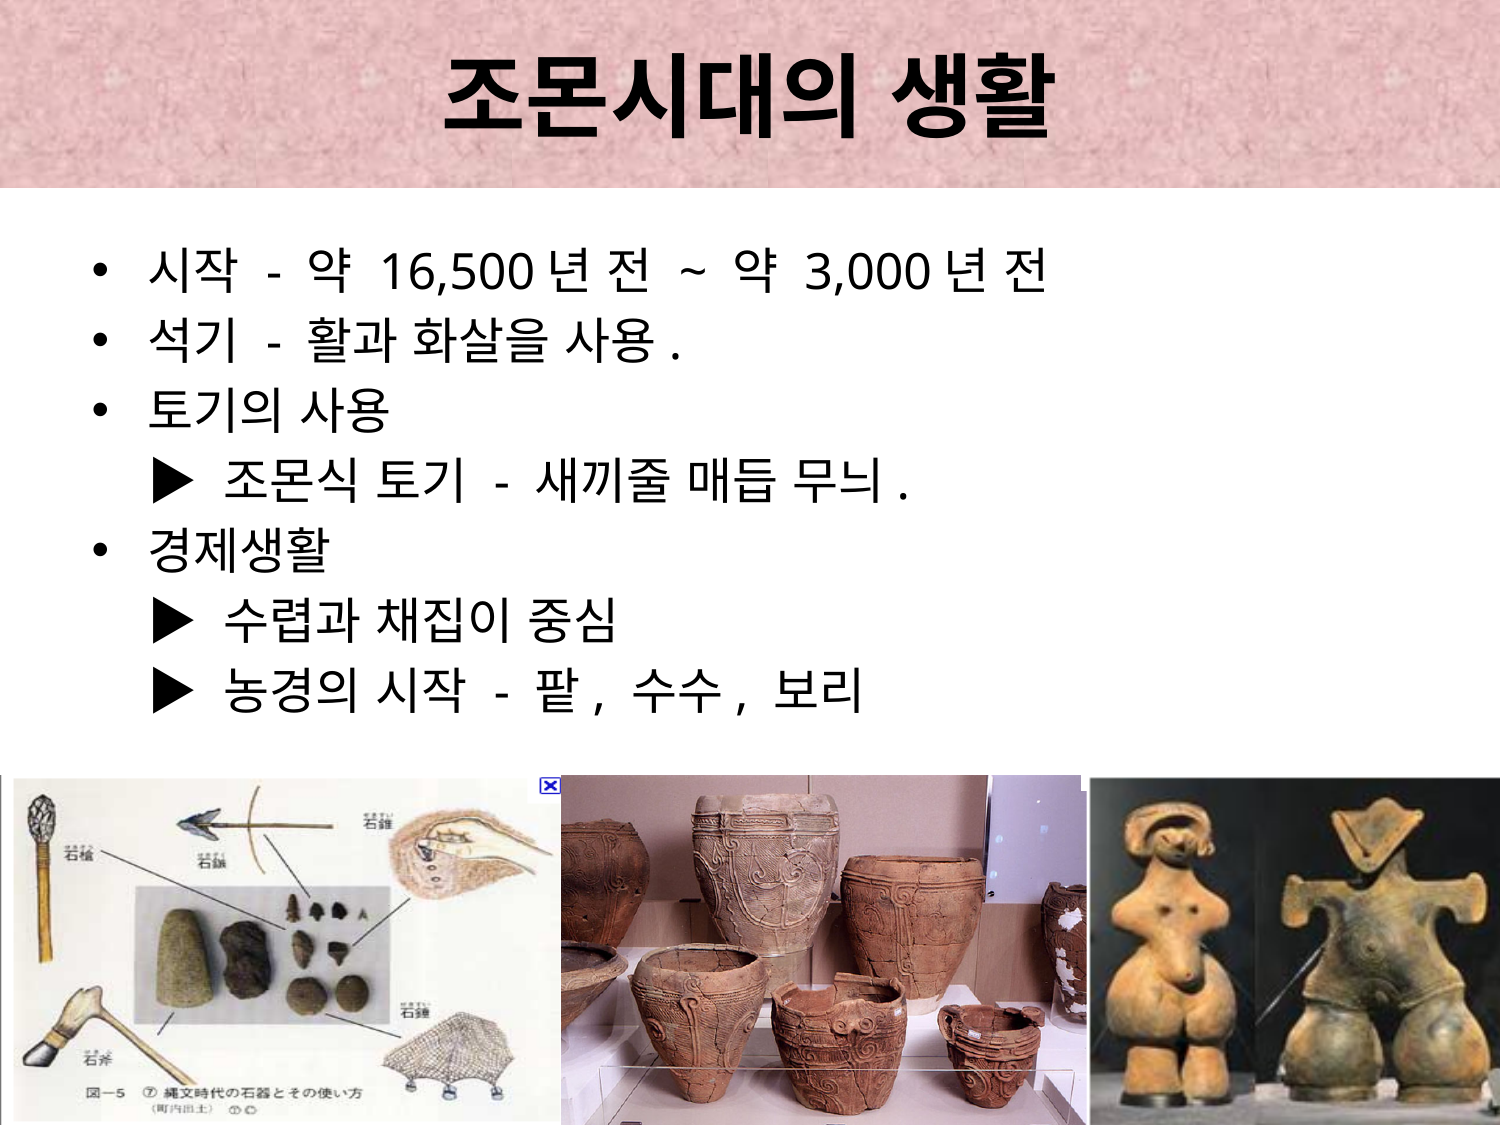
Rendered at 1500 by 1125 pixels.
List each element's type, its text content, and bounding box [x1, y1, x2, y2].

picture [0, 766, 1500, 1125]
list 시작 - 약 16,500년 전 ~ 약 3,000년 전 석기 - 활과 화살을 사용. 토기의 사용 ▶ 조몬식 토기 - 새끼줄 매듭 무늬. 경제생활 ▶ 수렵과 채집이 중심 ▶ 농경의 시작 - 팥, 수수, 보리 [76, 231, 1427, 773]
text_box [0, 0, 1500, 75]
title 조몬시대의 생활 [0, 75, 1500, 188]
